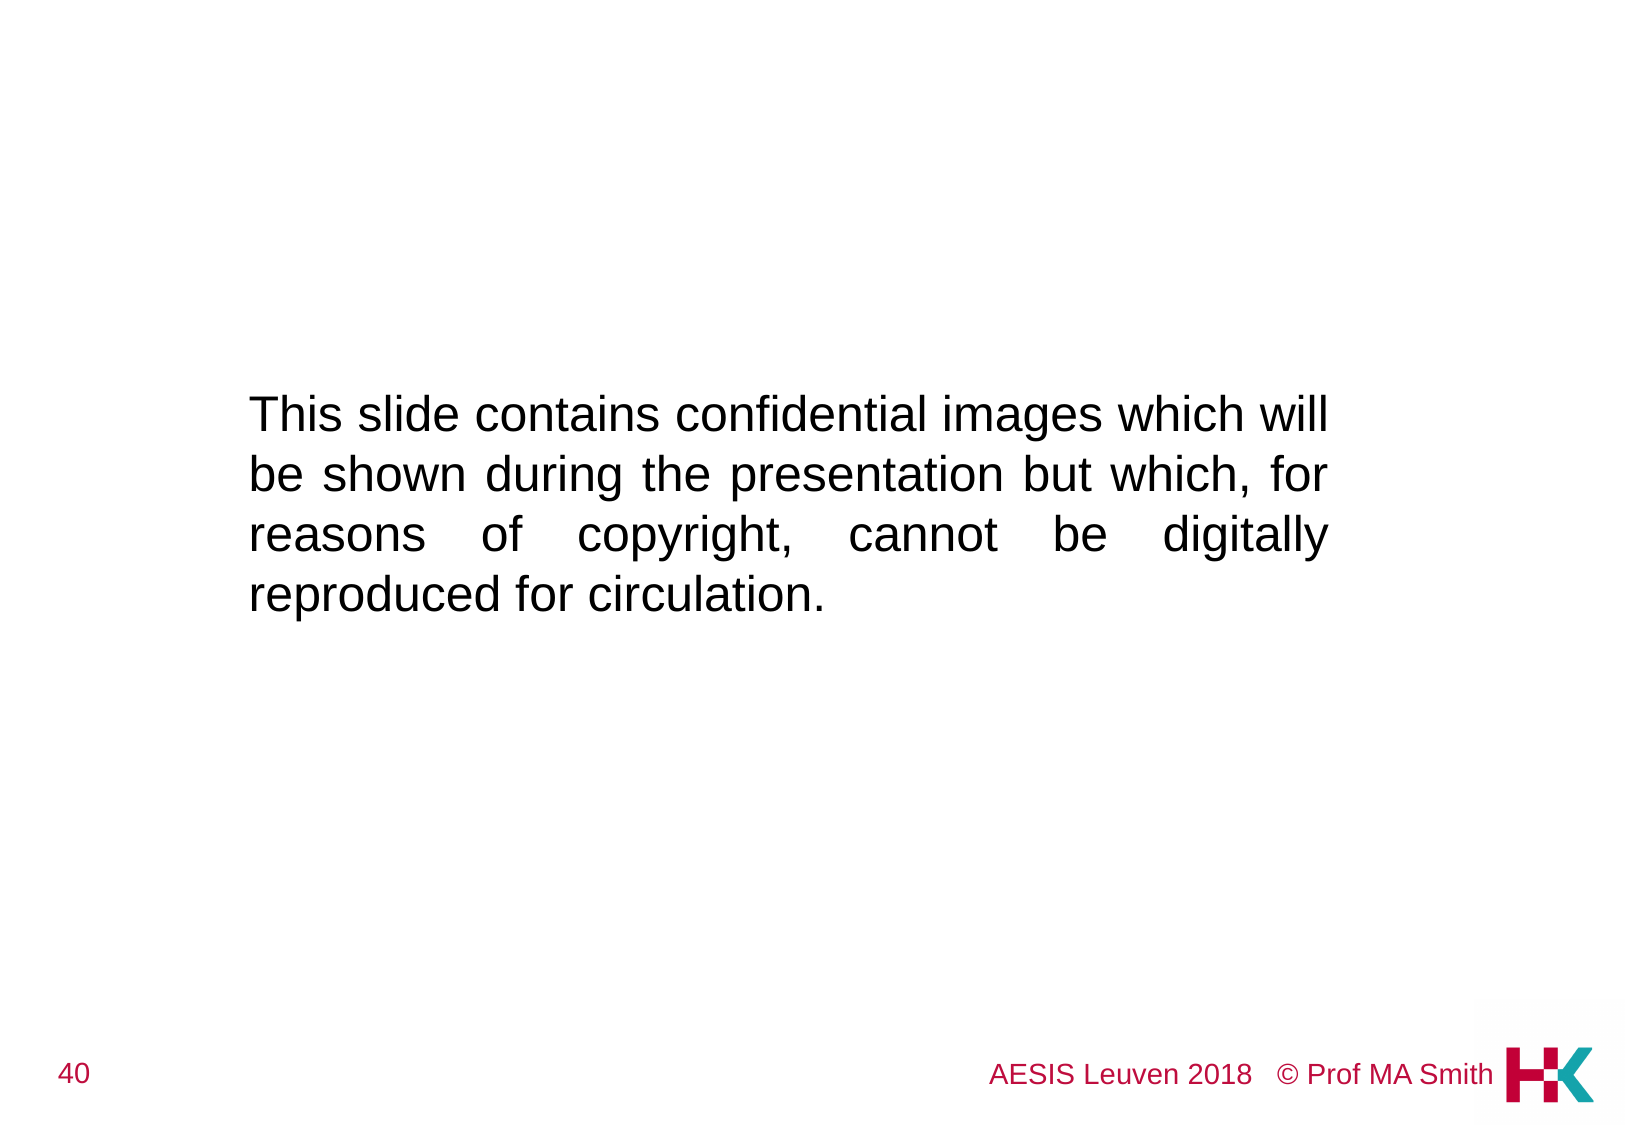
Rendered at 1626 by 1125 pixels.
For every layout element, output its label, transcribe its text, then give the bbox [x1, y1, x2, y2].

list This slide contains confidential images which will be shown during the presentation but which, for reasons of copyright, cannot be digitally reproduced for circulation. [233, 373, 1344, 776]
picture [1474, 999, 1625, 1125]
